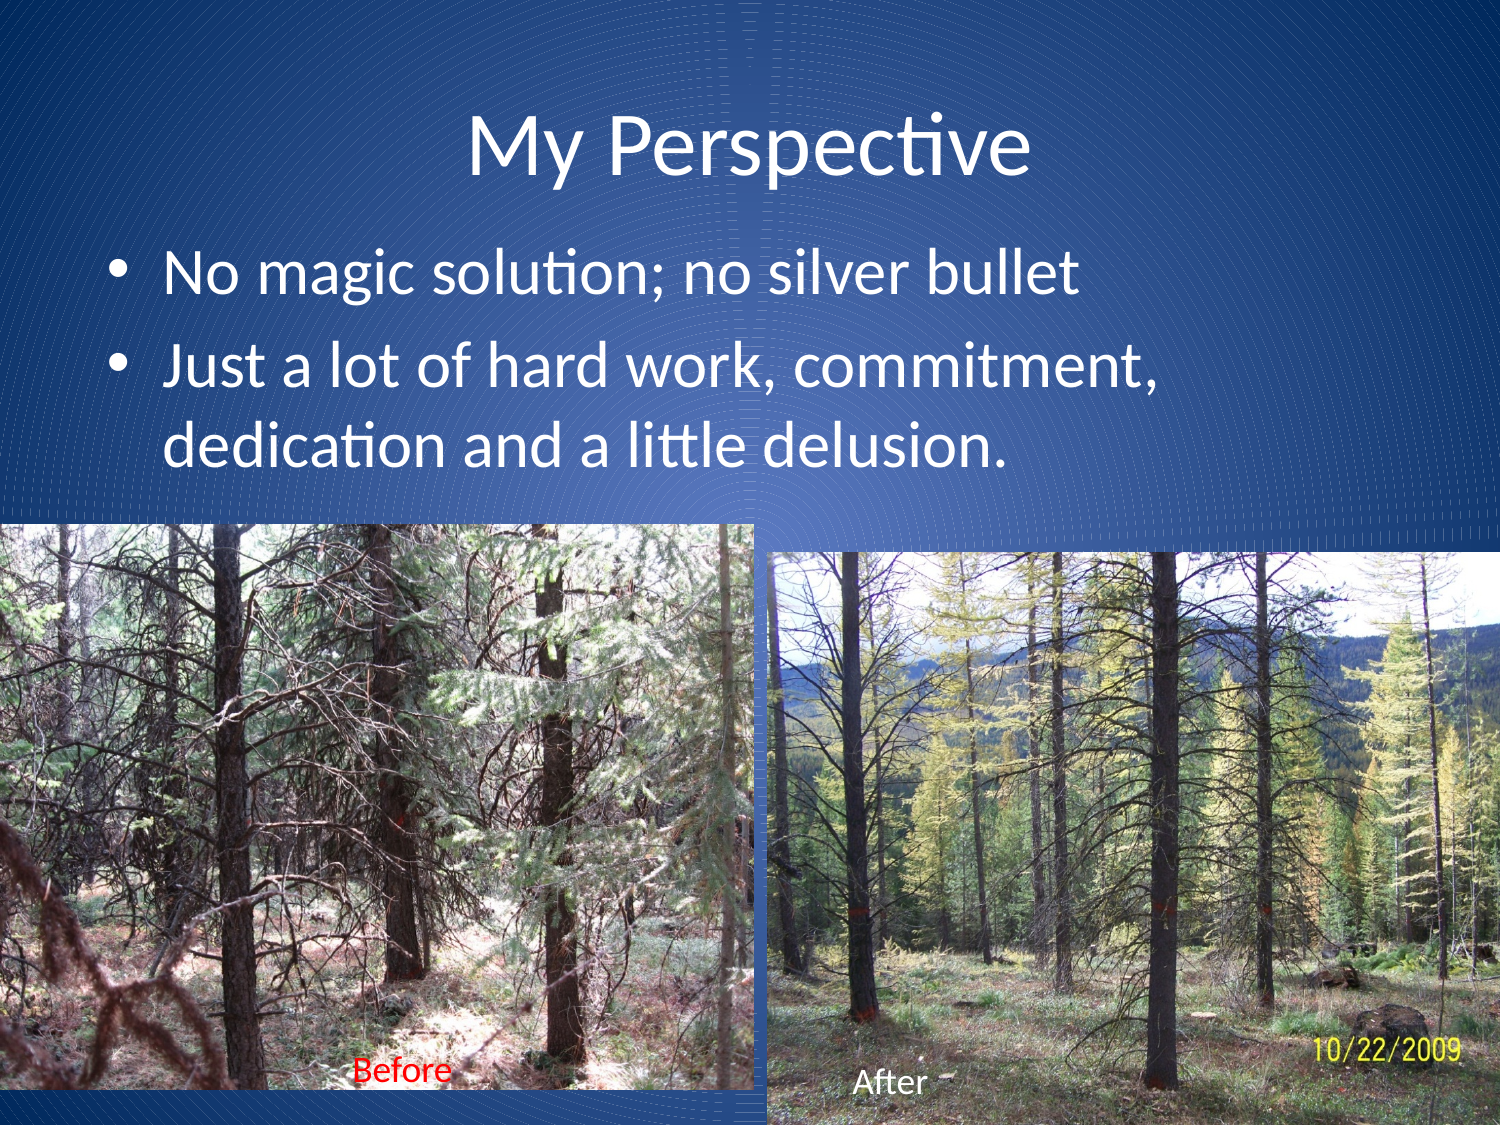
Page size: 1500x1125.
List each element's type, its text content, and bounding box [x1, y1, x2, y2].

list No magic solution; no silver bullet Just a lot of hard work, commitment, dedication and a little delusion. [91, 220, 1442, 548]
picture [0, 524, 754, 1091]
picture [767, 552, 1500, 1125]
title My Perspective [75, 45, 1425, 233]
